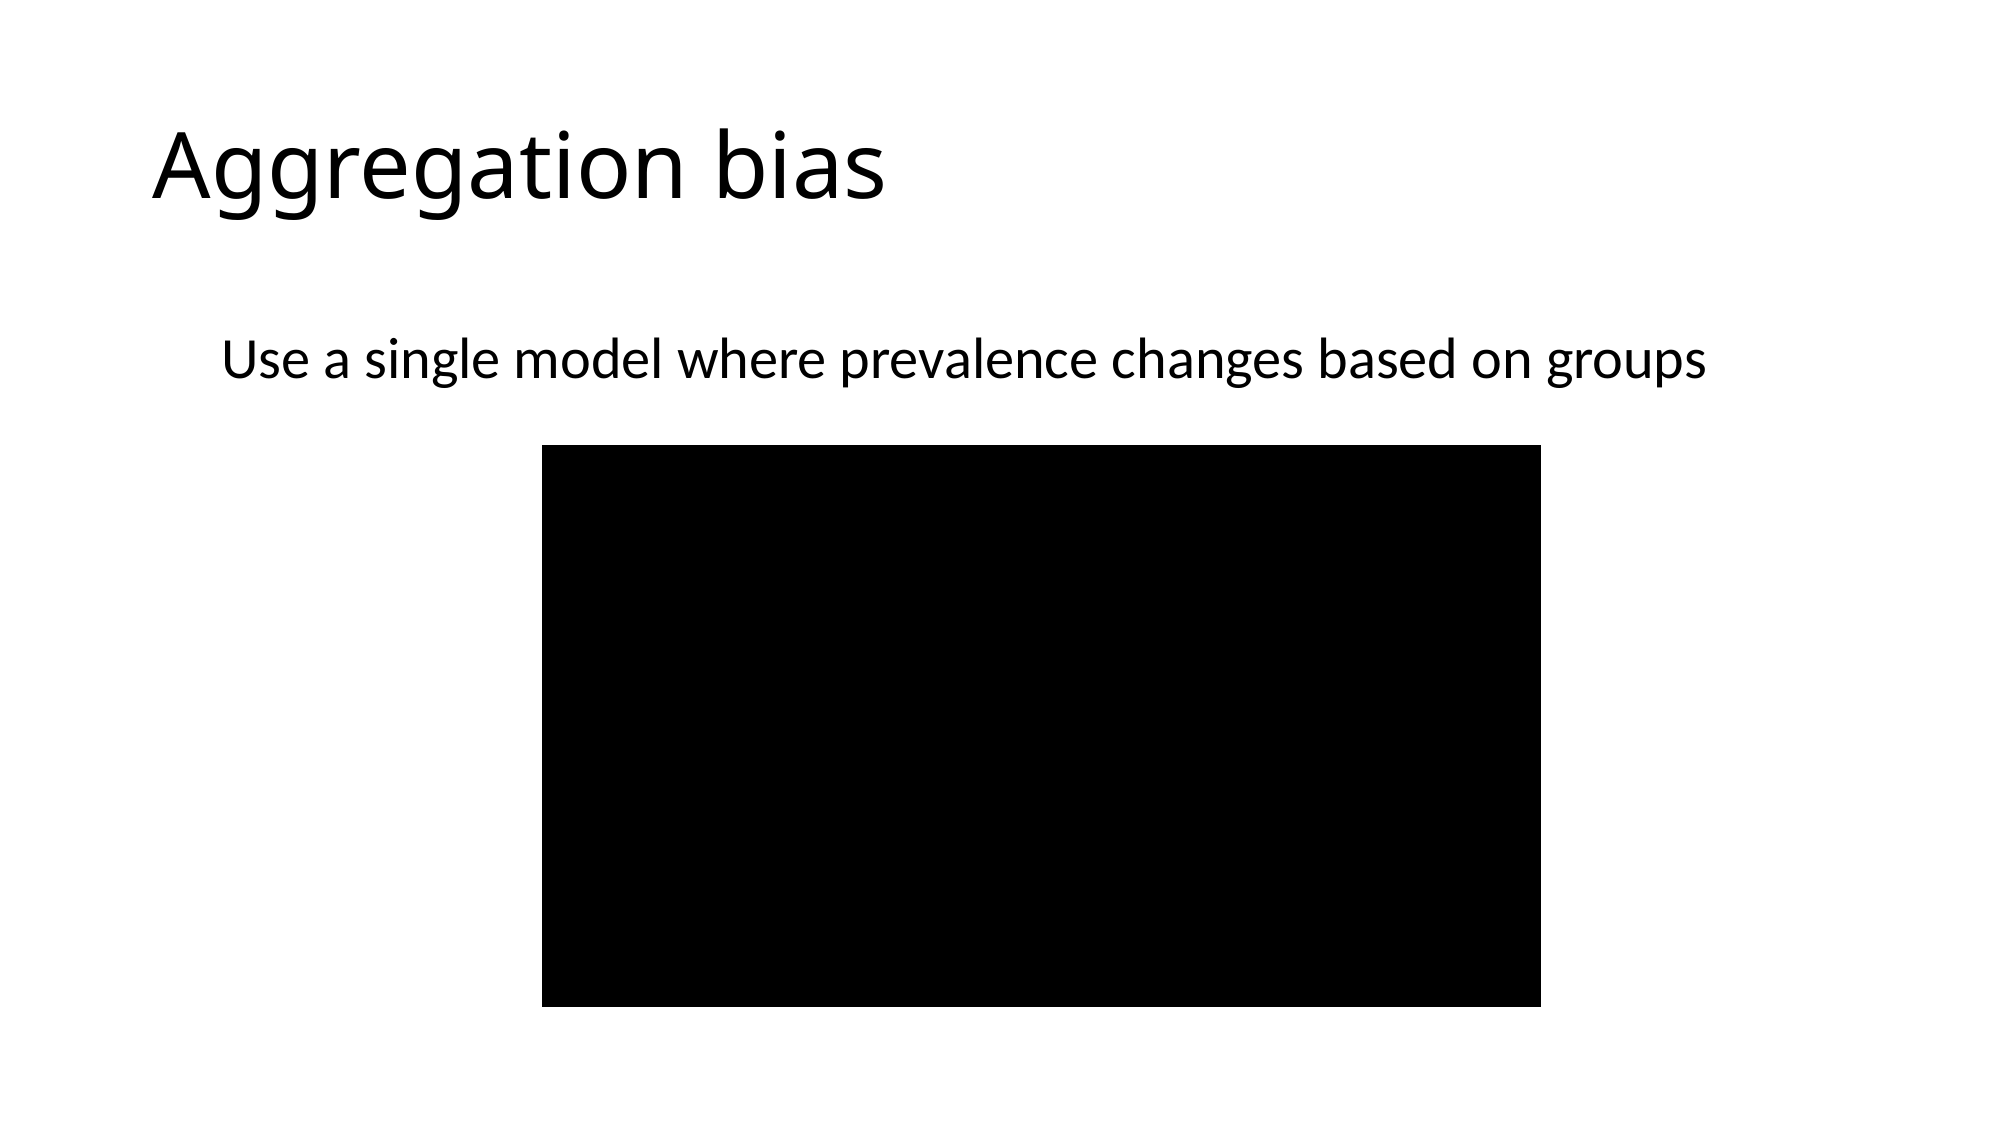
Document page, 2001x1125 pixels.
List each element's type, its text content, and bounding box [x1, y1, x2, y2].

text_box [541, 445, 1542, 1008]
title Aggregation bias [137, 59, 1863, 278]
text_box Use a single model where prevalence changes based on groups [206, 312, 1723, 398]
